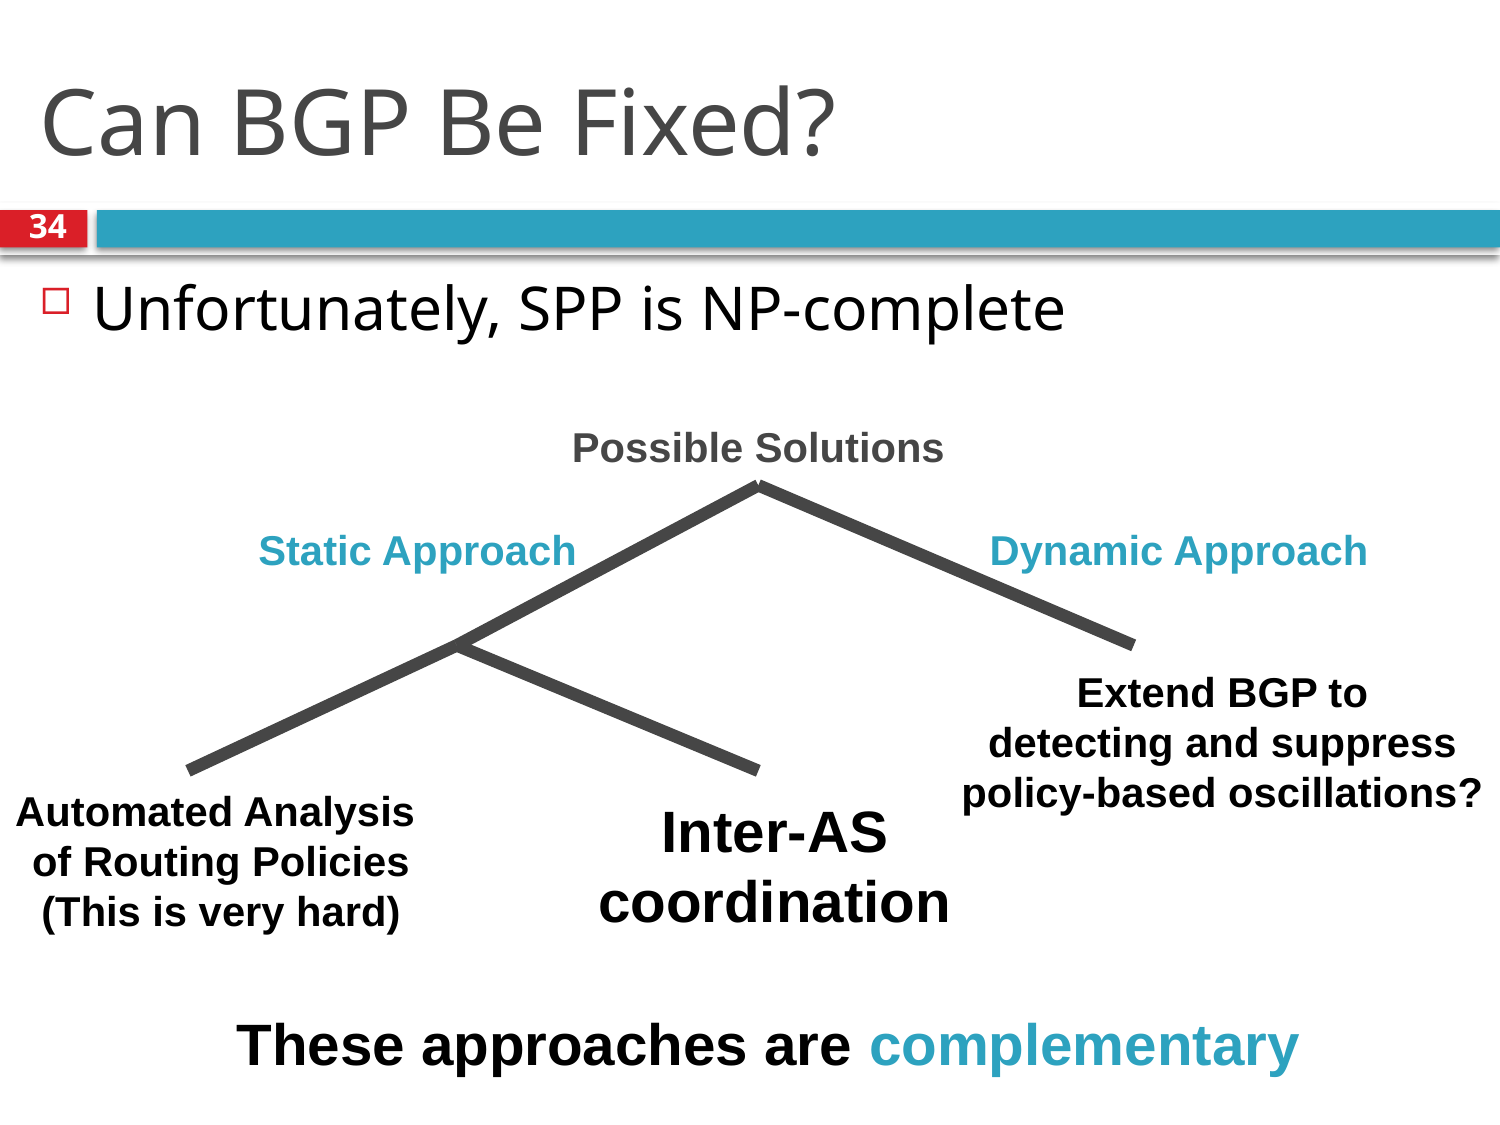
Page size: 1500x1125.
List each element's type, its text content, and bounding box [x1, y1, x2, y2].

text_box Automated Analysis of Routing Policies (This is very hard) [0, 777, 442, 943]
text_box Possible Solutions [521, 413, 995, 479]
text_box These approaches are complementary [221, 999, 1316, 1085]
text_box Dynamic Approach [974, 516, 1384, 582]
text_box Extend BGP to detecting and suppress policy-based oscillations? [946, 658, 1499, 824]
slide_number 34 [0, 206, 97, 250]
title Can BGP Be Fixed? [24, 37, 1475, 200]
list Unfortunately, SPP is NP-complete [24, 262, 1475, 364]
text_box Inter-AS coordination [583, 787, 967, 943]
text_box Static Approach [227, 516, 609, 582]
